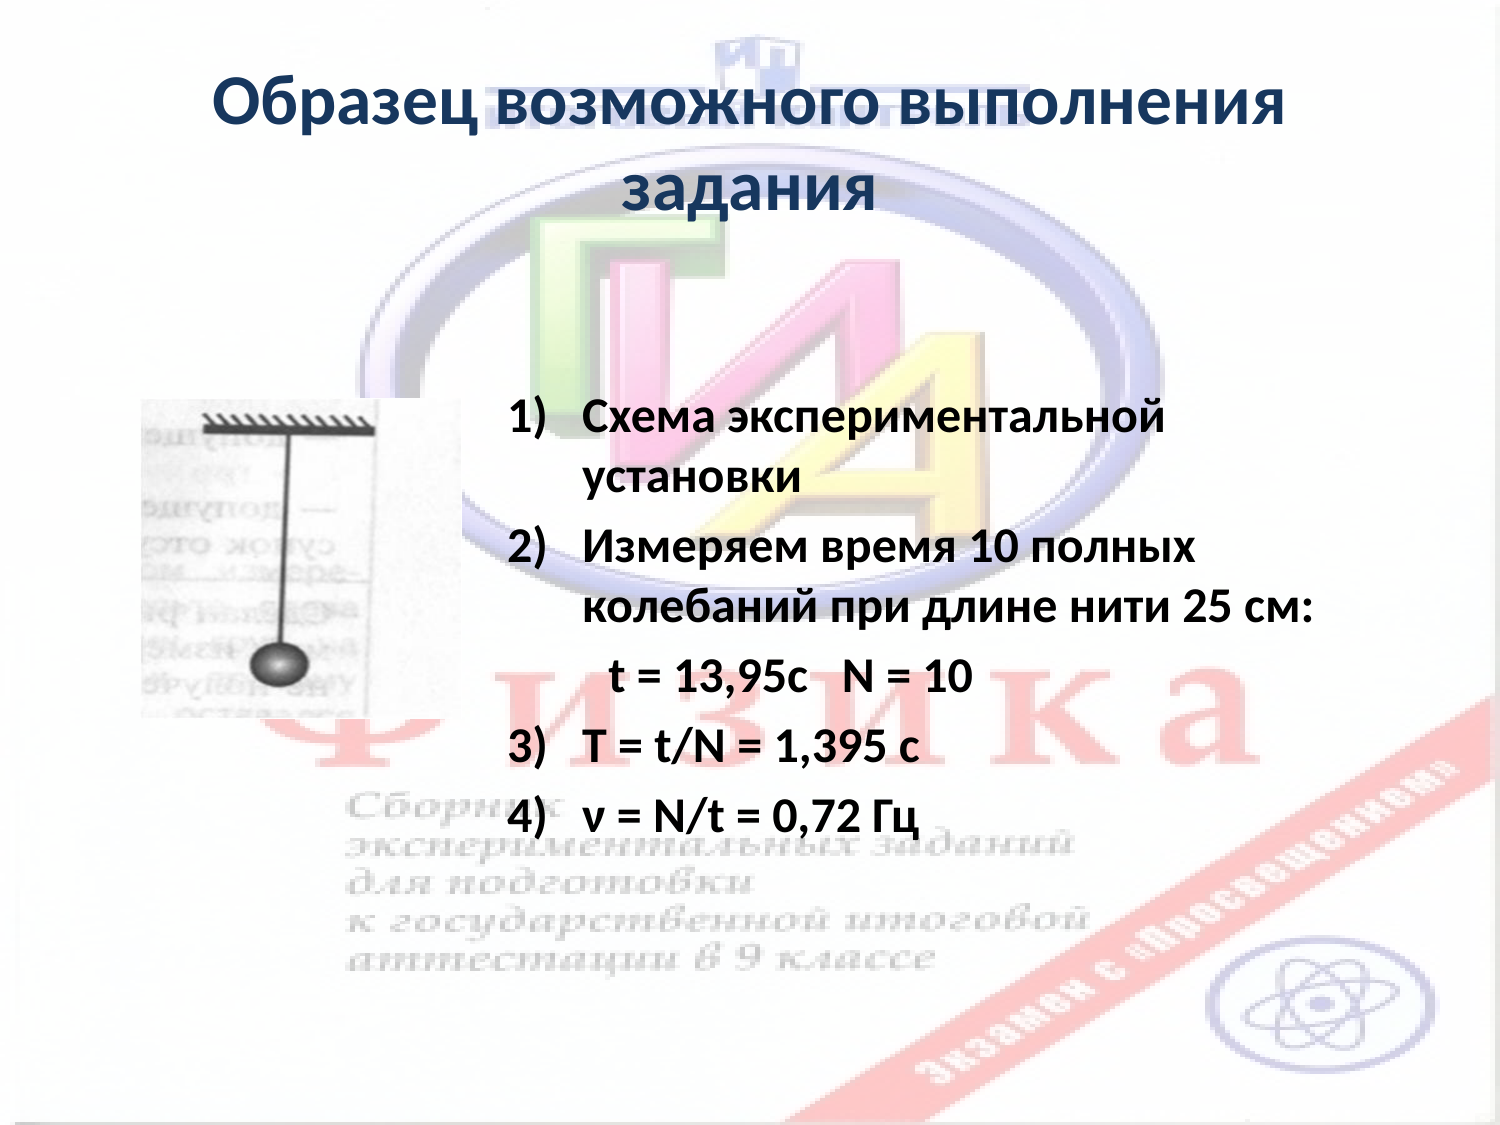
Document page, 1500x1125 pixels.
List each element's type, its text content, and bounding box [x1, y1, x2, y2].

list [140, 398, 462, 719]
title Образец возможного выполнения задания [75, 45, 1425, 233]
text_box Схема экспериментальной установки Измеряем время 10 полных колебаний при длине нити 25 см: t = 13,95с N = 10 T = t/N = 1,395 c ν = N/t = 0,72 Гц [492, 374, 1395, 868]
